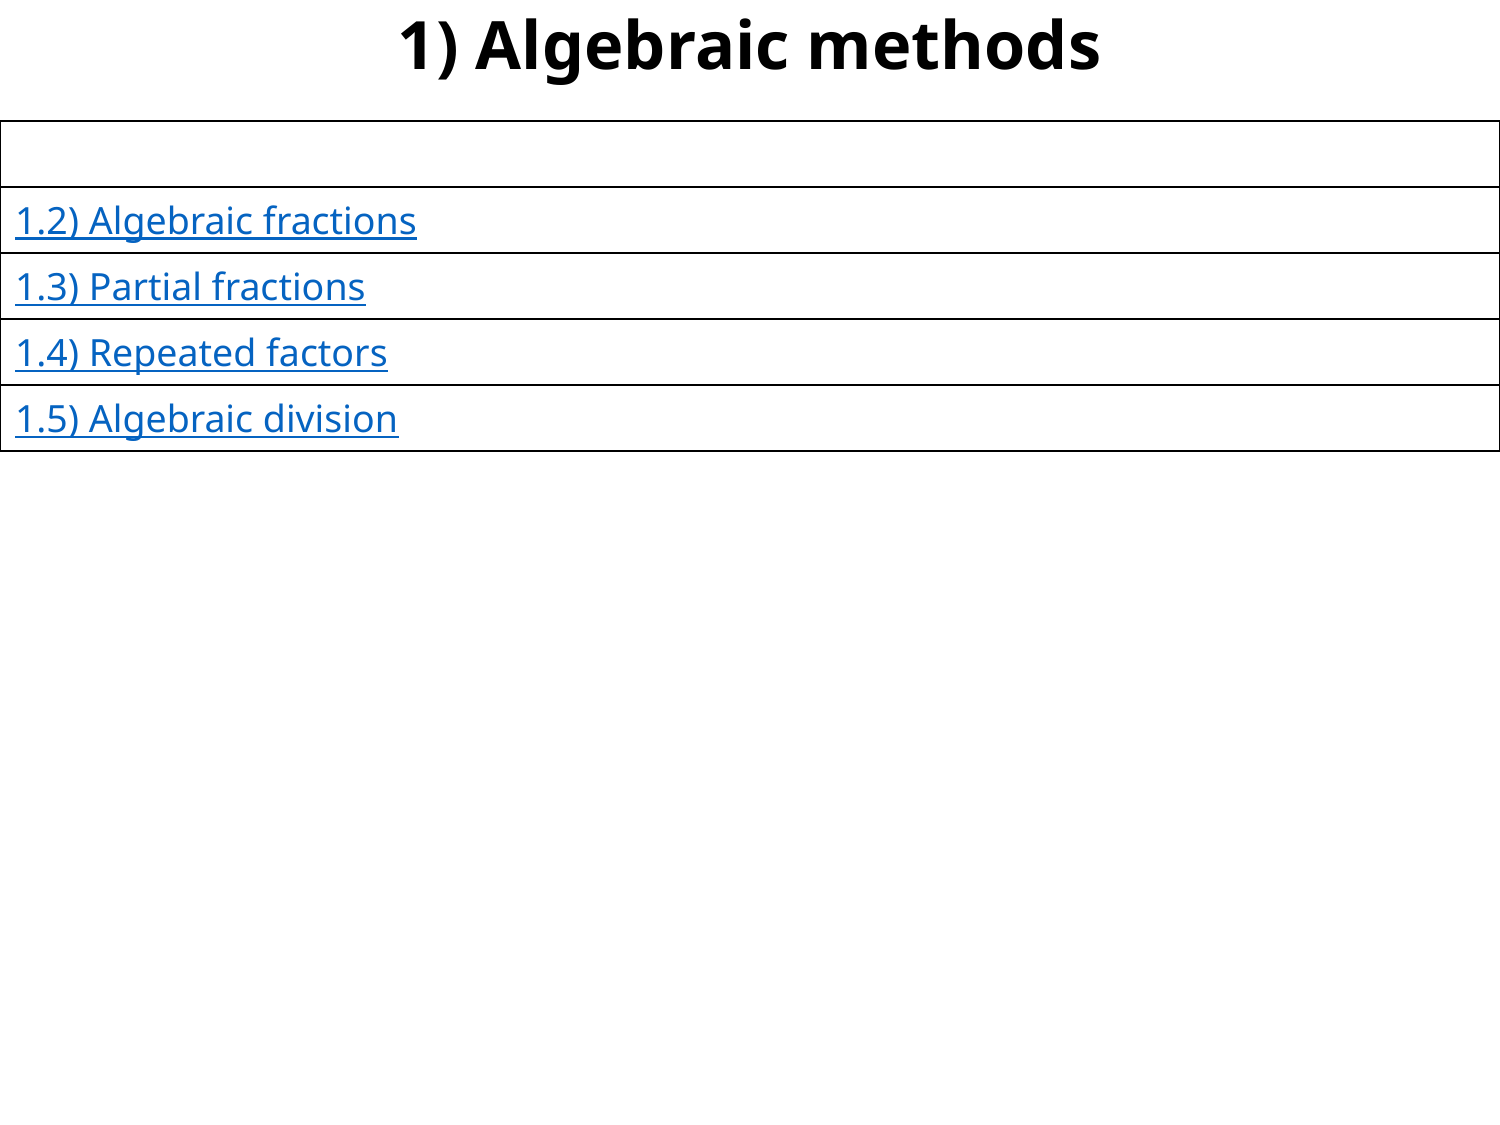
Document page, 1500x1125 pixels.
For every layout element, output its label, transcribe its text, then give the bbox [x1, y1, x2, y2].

table_cell 1.3) Partial fractions [1, 254, 1499, 318]
table_header [1, 122, 1499, 186]
table_cell 1.2) Algebraic fractions [1, 188, 1499, 252]
table_cell 1.5) Algebraic division [1, 386, 1499, 450]
title 1) Algebraic methods [0, 0, 1500, 87]
table_cell 1.4) Repeated factors [1, 320, 1499, 384]
